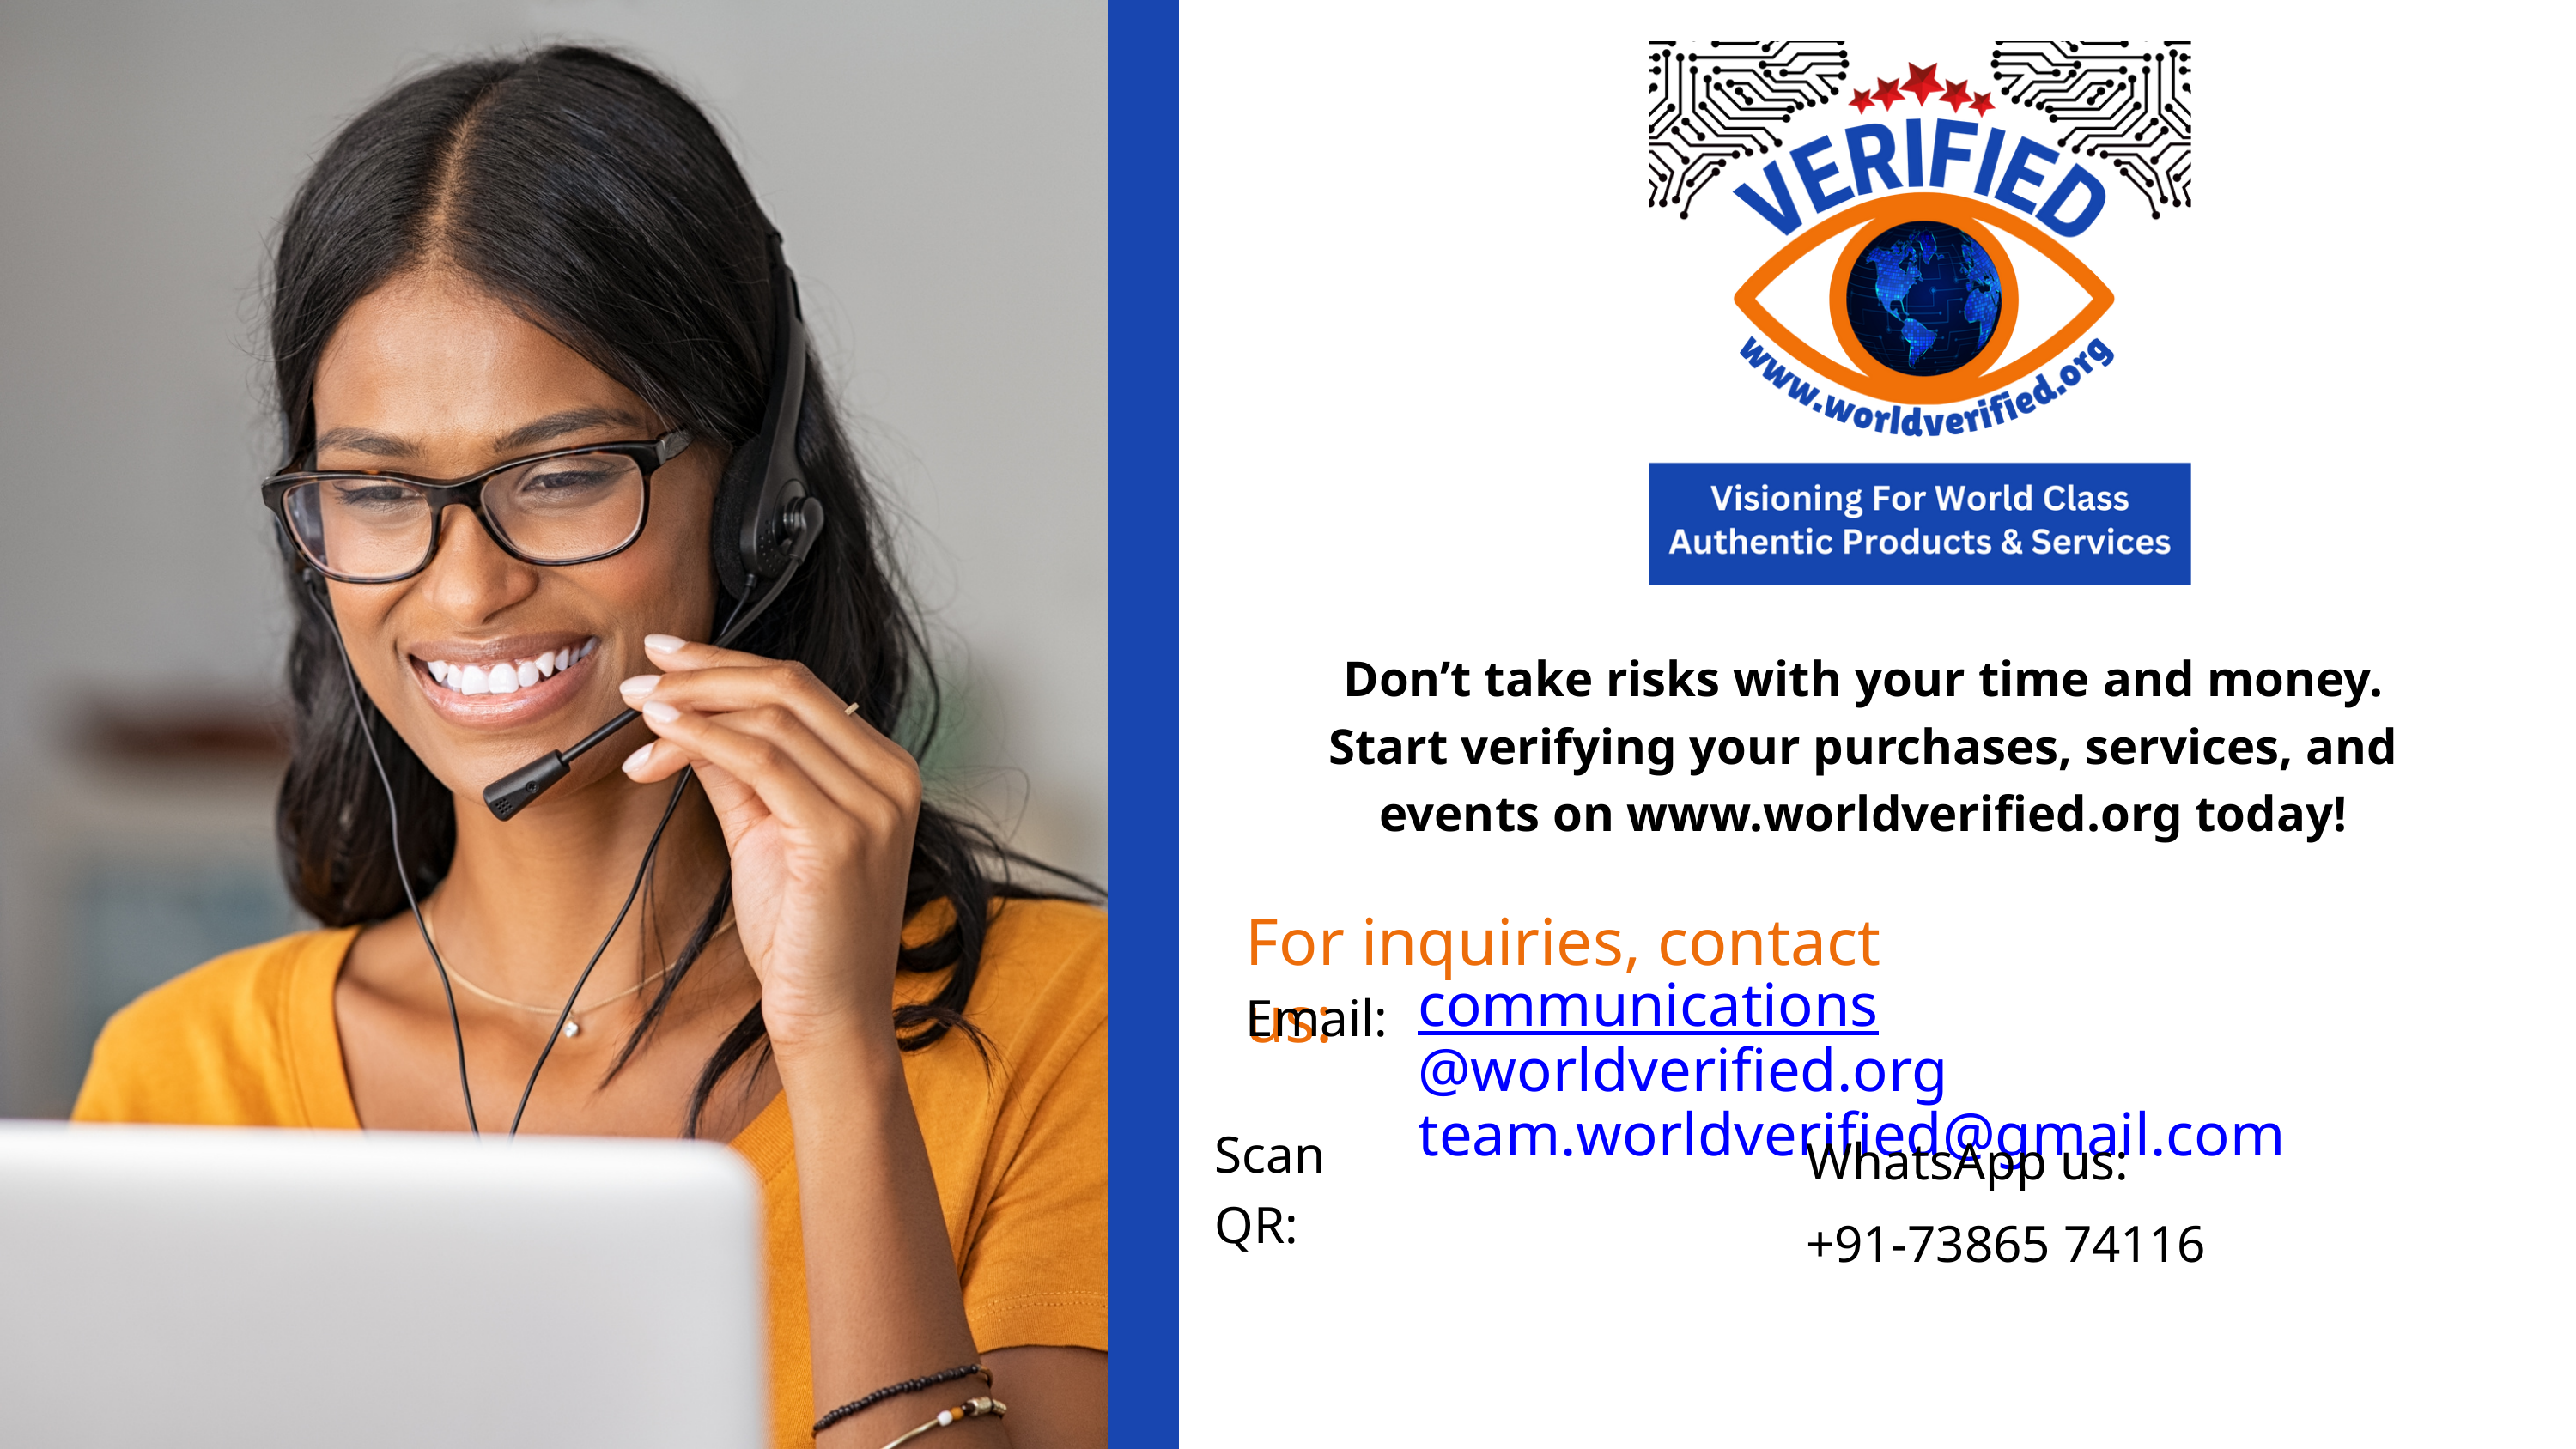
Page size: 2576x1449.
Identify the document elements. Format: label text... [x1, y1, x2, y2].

text_box WhatsApp us: [1806, 1119, 2252, 1191]
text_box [1214, 1119, 1419, 1252]
text_box For inquiries, contact us: [1245, 900, 1971, 1056]
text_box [0, 0, 1106, 1449]
text_box +91-73865 74116 [1806, 1197, 2252, 1272]
text_box Don’t take risks with your time and money. Start verifying your purchases, services, and events on www.worldverified.org today! [1249, 638, 2477, 841]
text_box Email: [1245, 976, 1410, 1047]
text_box communications@worldverified.org team.worldverified@gmail.com [1418, 982, 2309, 1178]
text_box [1649, 41, 2191, 585]
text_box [1107, 0, 1180, 1449]
